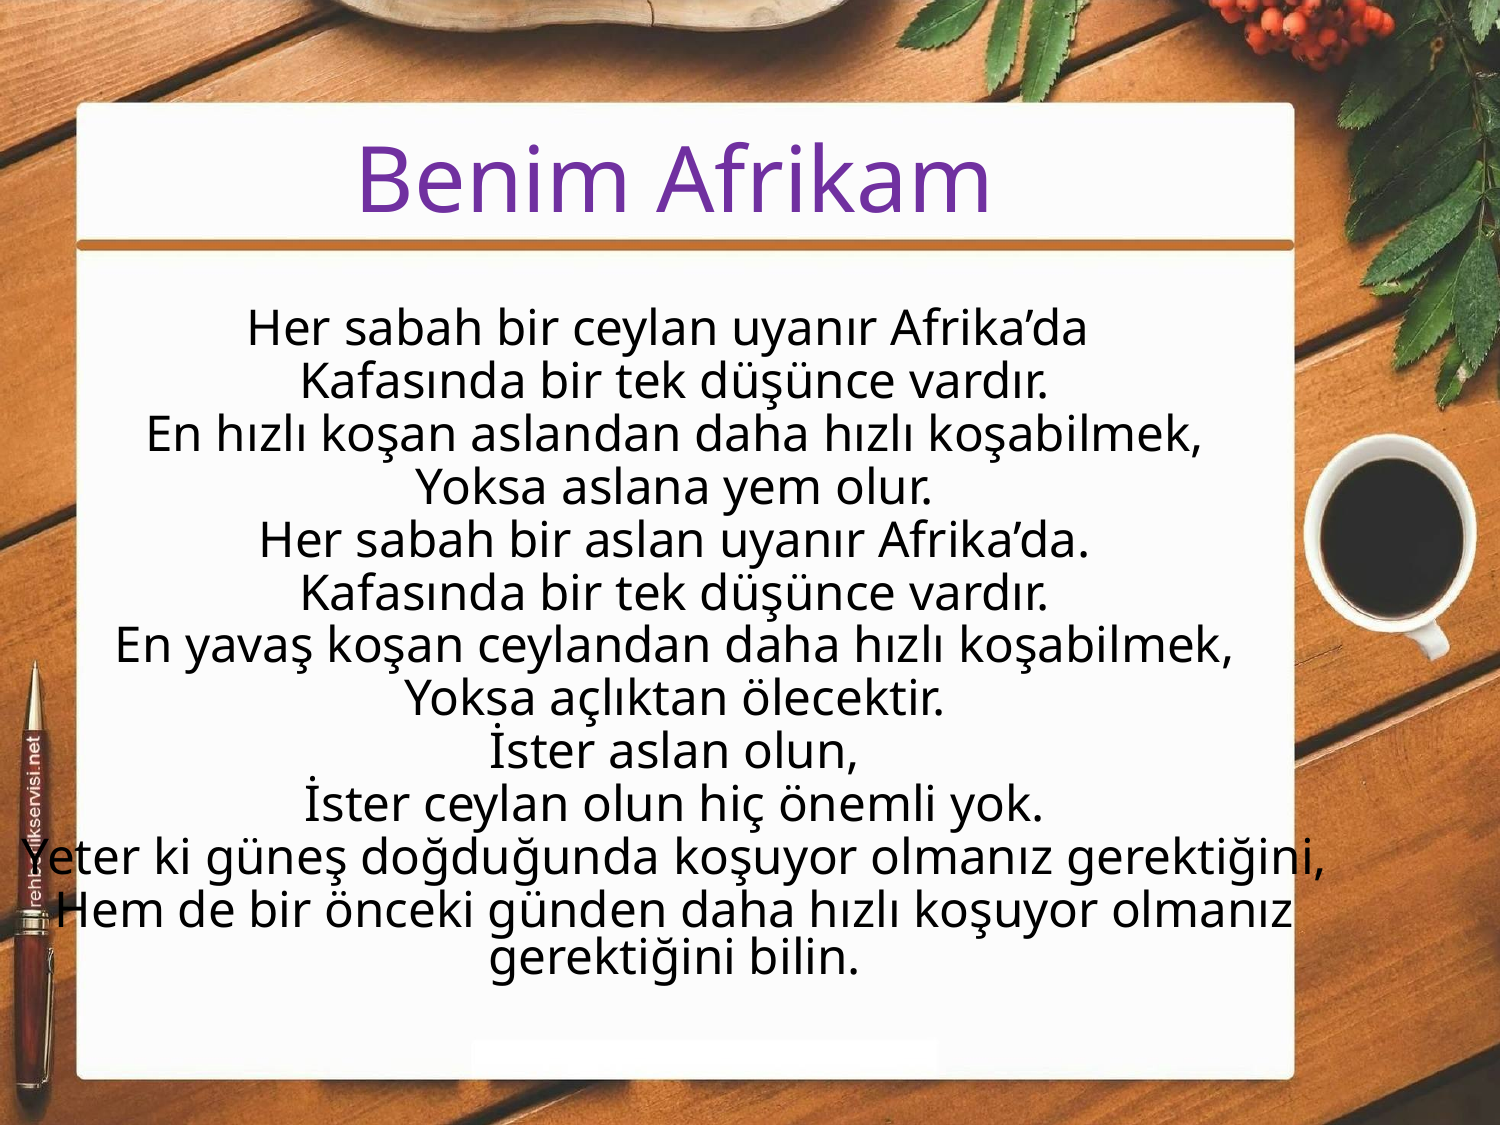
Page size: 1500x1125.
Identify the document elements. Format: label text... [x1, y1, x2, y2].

list Her sabah bir ceylan uyanır Afrika’da Kafasında bir tek düşünce vardır. En hızlı koşan aslandan daha hızlı koşabilmek, Yoksa aslana yem olur. Her sabah bir aslan uyanır Afrika’da. Kafasında bir tek düşünce vardır. En yavaş koşan ceylandan daha hızlı koşabilmek, Yoksa açlıktan ölecektir. İster aslan olun, İster ceylan olun hiç önemli yok. Yeter ki güneş doğduğunda koşuyor olmanız gerektiğini, Hem de bir önceki günden daha hızlı koşuyor olmanız gerektiğini bilin. [0, 300, 1350, 1043]
title Benim Afrikam [0, 82, 1350, 270]
picture [0, 0, 1500, 1125]
